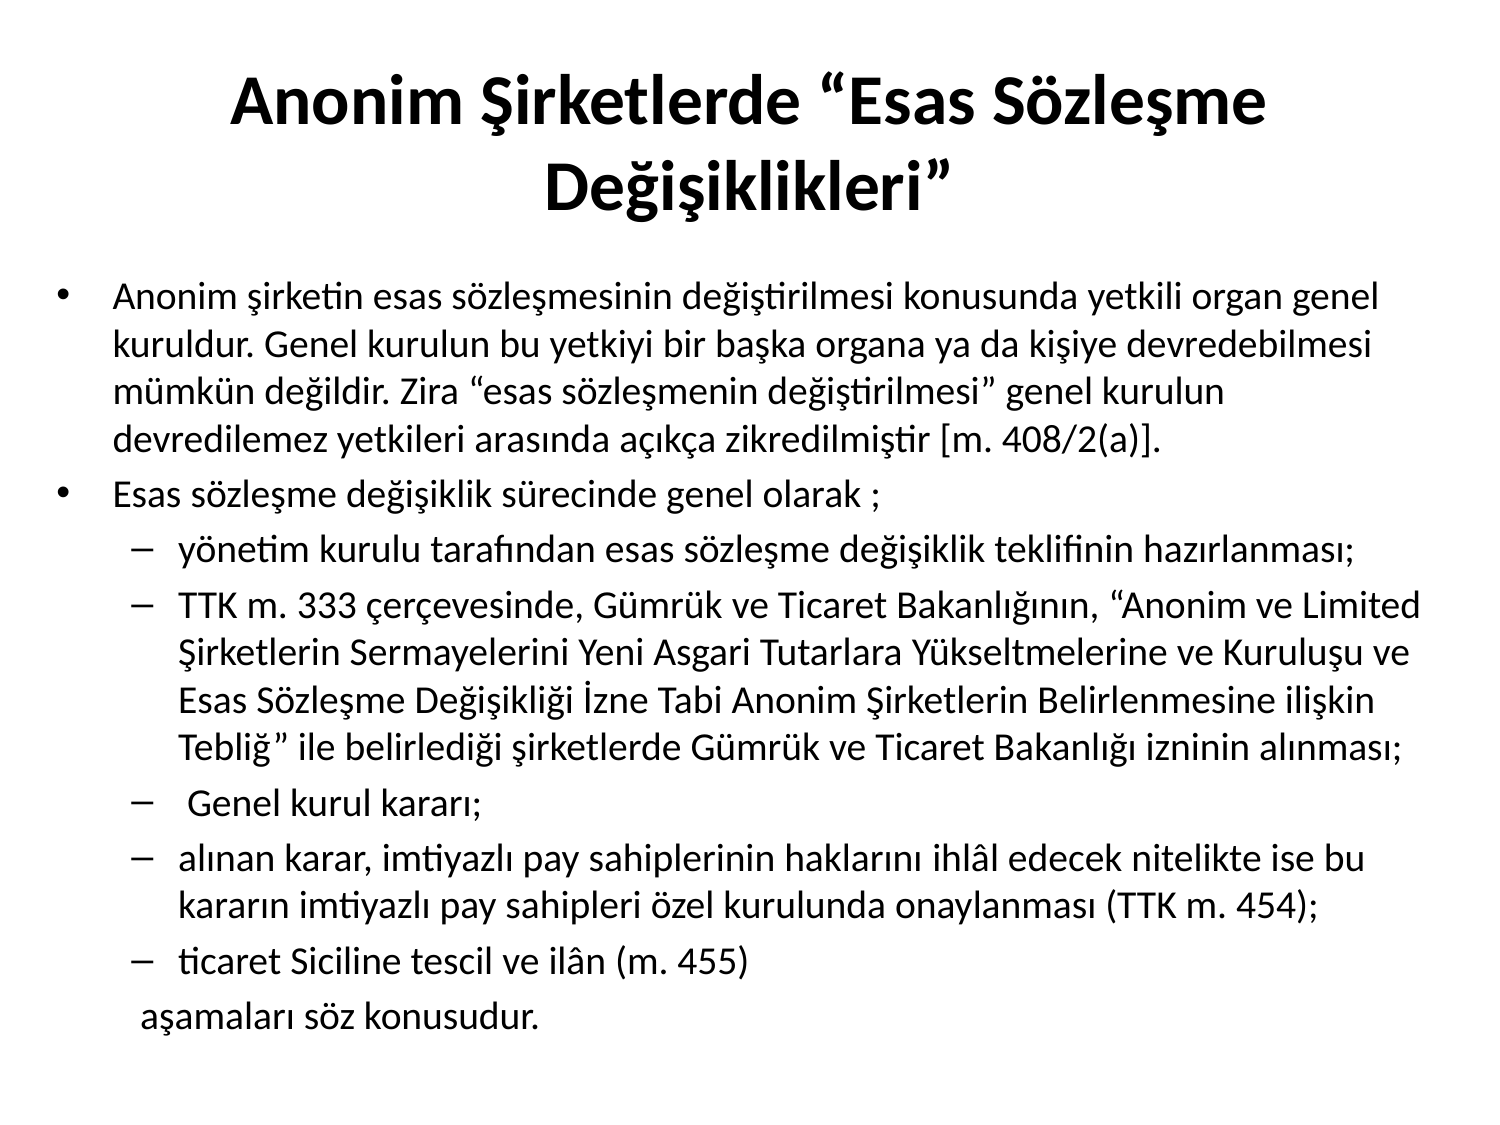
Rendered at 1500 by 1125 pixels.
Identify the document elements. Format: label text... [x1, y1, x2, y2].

title Anonim Şirketlerde “Esas Sözleşme Değişiklikleri” [75, 45, 1425, 233]
list Anonim şirketin esas sözleşmesinin değiştirilmesi konusunda yetkili organ genel kuruldur. Genel kurulun bu yetkiyi bir başka organa ya da kişiye devredebilmesi mümkün değildir. Zira “esas sözleşmenin değiştirilmesi” genel kurulun devredilemez yetkileri arasında açıkça zikredilmiştir [m. 408/2(a)]. Esas sözleşme değişiklik sürecinde genel olarak ; yönetim kurulu tarafından esas sözleşme değişiklik teklifinin hazırlanması; TTK m. 333 çerçevesinde, Gümrük ve Ticaret Bakanlığının, “Anonim ve Limited Şirketlerin Sermayelerini Yeni Asgari Tutarlara Yükseltmelerine ve Kuruluşu ve Esas Sözleşme Değişikliği İzne Tabi Anonim Şirketlerin Belirlenmesine ilişkin Tebliğ” ile belirlediği şirketlerde Gümrük ve Ticaret Bakanlığı izninin alınması; Genel kurul kararı; alınan karar, imtiyazlı pay sahiplerinin haklarını ihlâl edecek nitelikte ise bu kararın imtiyazlı pay sahipleri özel kurulunda onaylanması (TTK m. 454); ticaret Siciline tescil ve ilân (m. 455) aşamaları söz konusudur. [41, 262, 1459, 1059]
